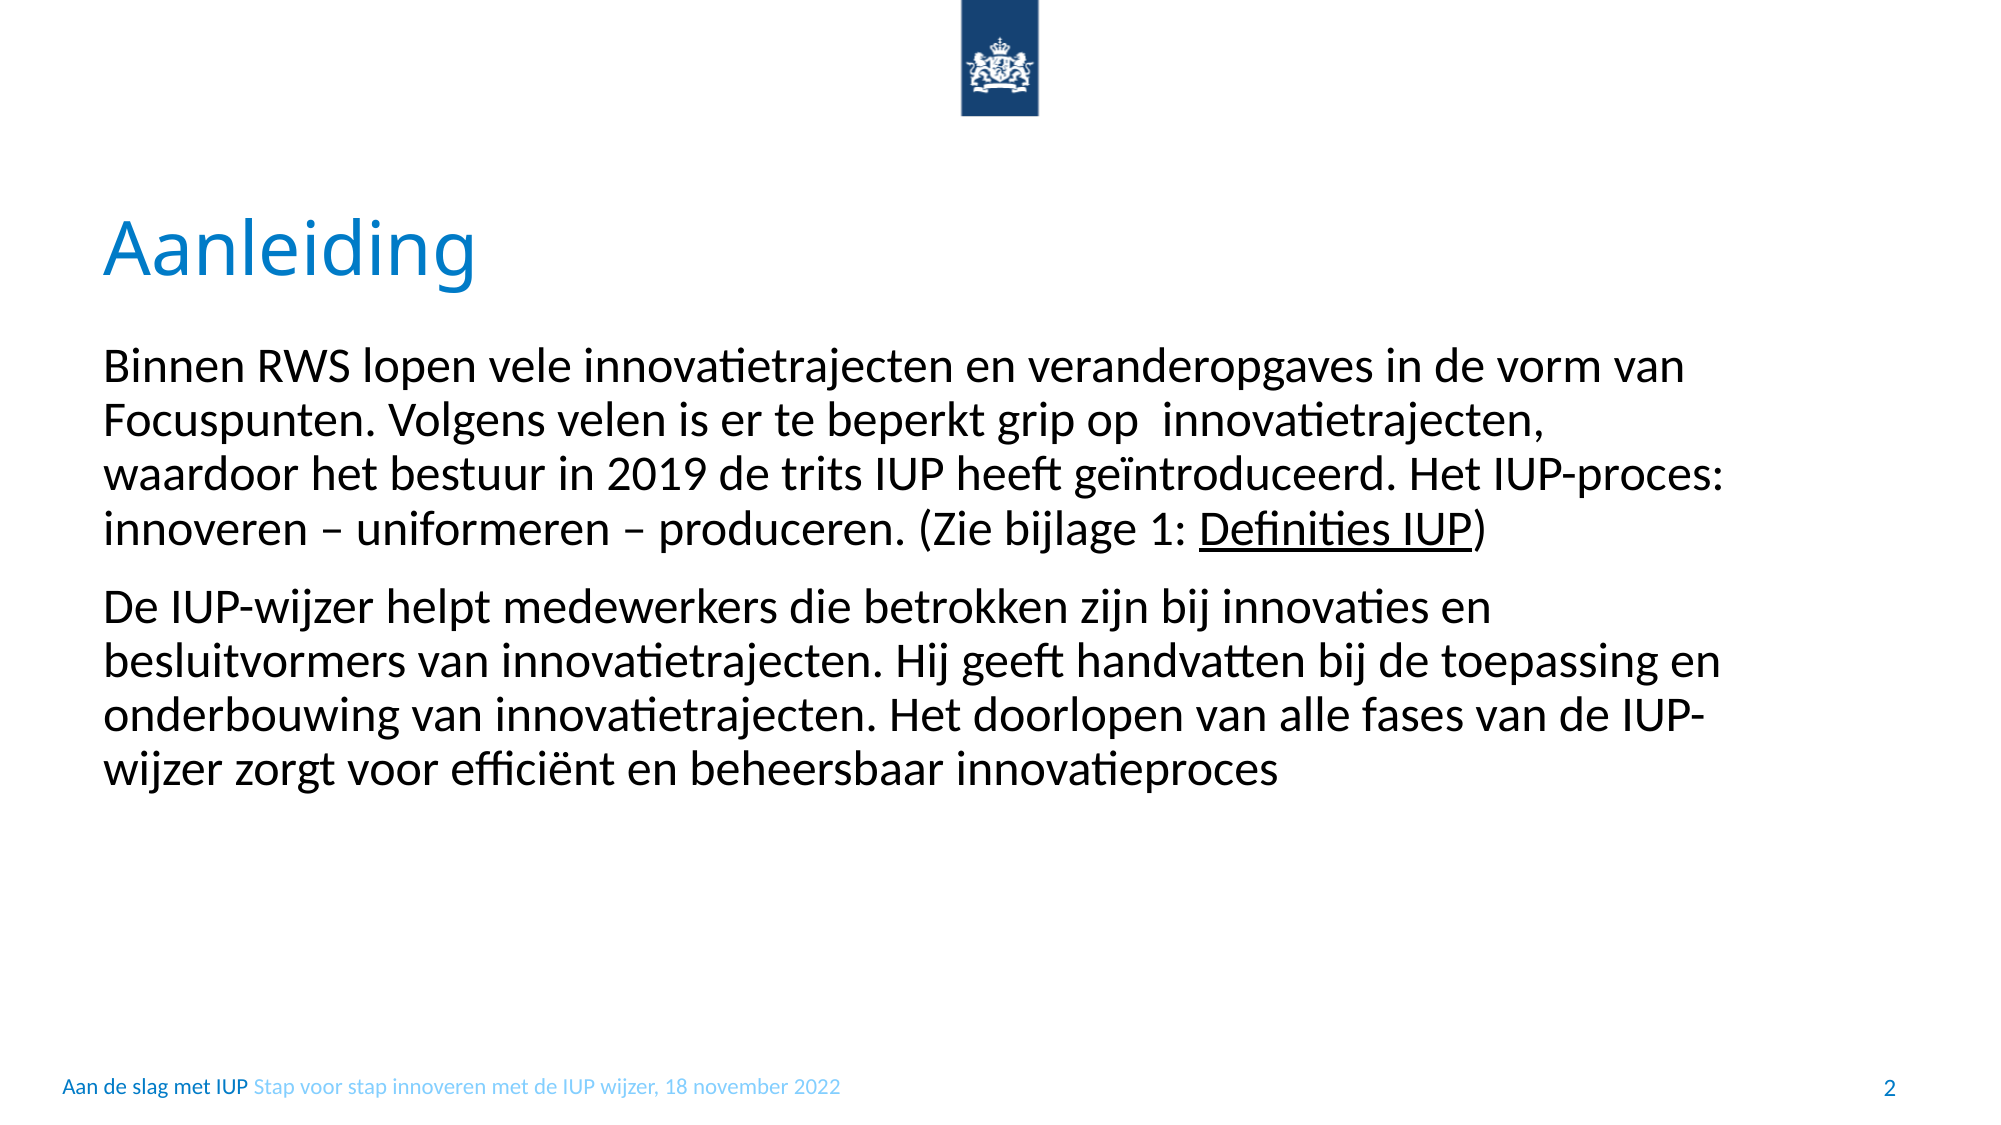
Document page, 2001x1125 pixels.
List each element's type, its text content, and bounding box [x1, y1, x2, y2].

slide_number 2 [1812, 1070, 1897, 1102]
title Aanleiding [103, 210, 1897, 330]
picture [0, 0, 2000, 175]
list Binnen RWS lopen vele innovatietrajecten en veranderopgaves in de vorm van Focuspunten. Volgens velen is er te beperkt grip op innovatietrajecten, waardoor het bestuur in 2019 de trits IUP heeft geïntroduceerd. Het IUP-proces: innoveren – uniformeren – produceren. (Zie bijlage 1: Definities IUP) De IUP-wijzer helpt medewerkers die betrokken zijn bij innovaties en besluitvormers van innovatietrajecten. Hij geeft handvatten bij de toepassing en onderbouwing van innovatietrajecten. Het doorlopen van alle fases van de IUP-wijzer zorgt voor efficiënt en beheersbaar innovatieproces [103, 339, 1732, 896]
